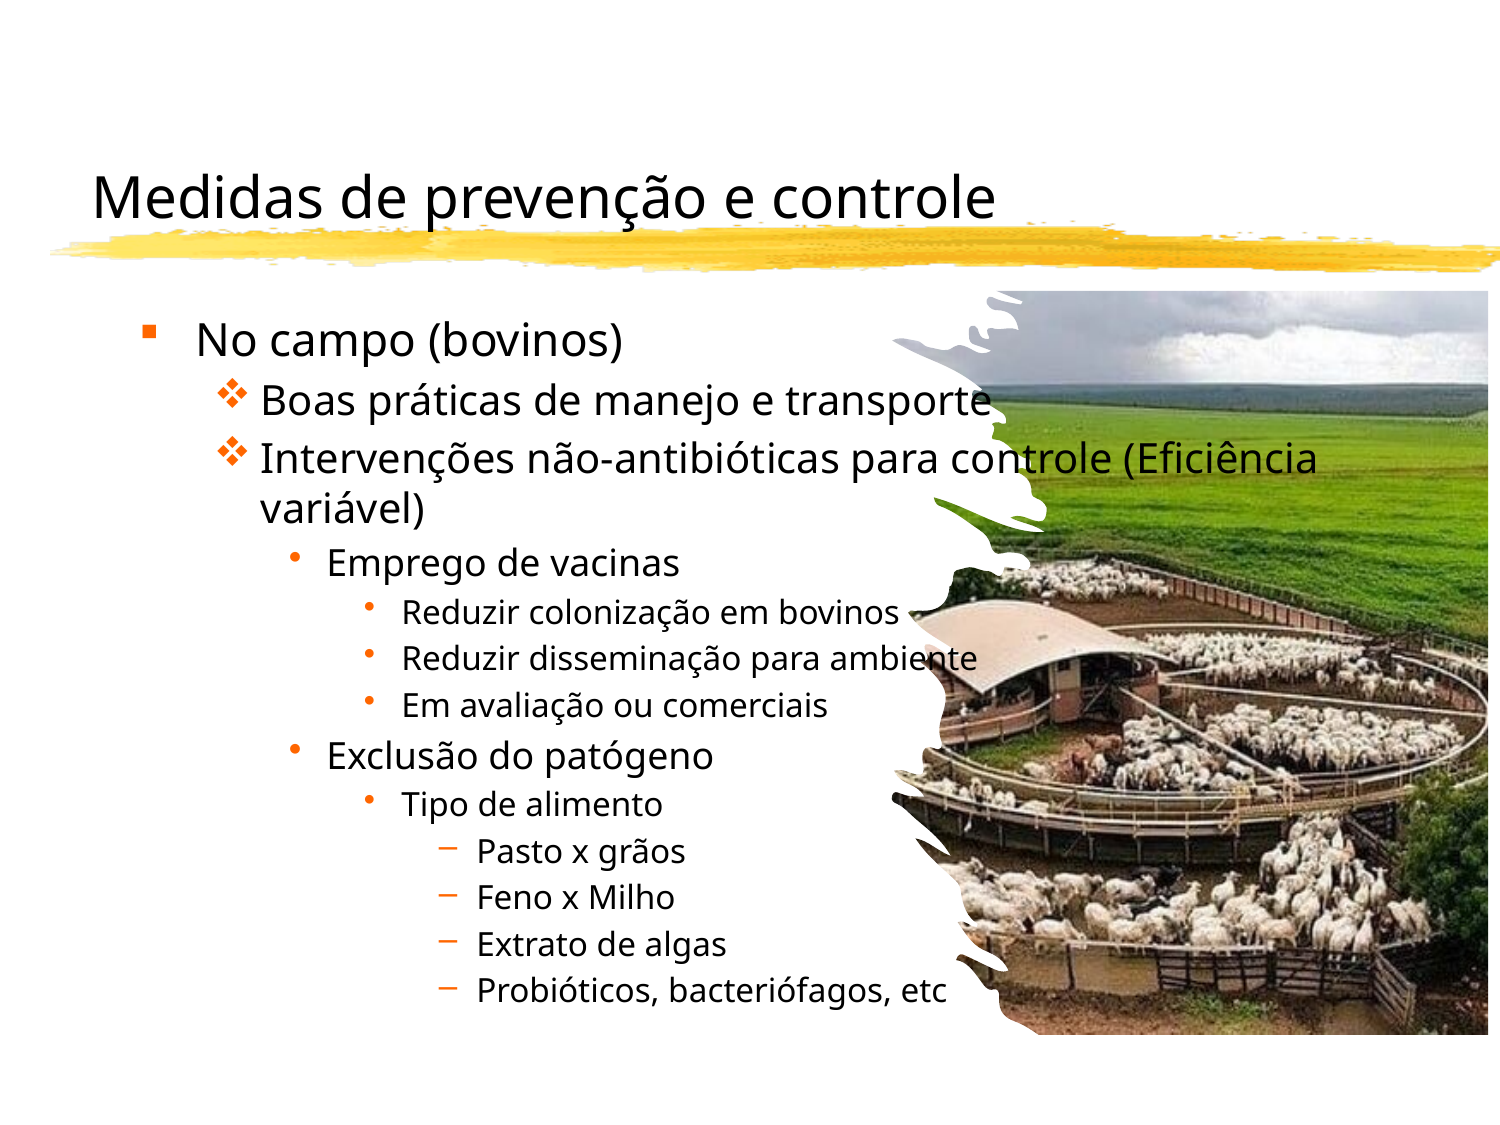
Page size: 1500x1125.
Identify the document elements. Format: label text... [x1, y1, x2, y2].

list No campo (bovinos) Boas práticas de manejo e transporte Intervenções não-antibióticas para controle (Eficiência variável) Emprego de vacinas Reduzir colonização em bovinos Reduzir disseminação para ambiente Em avaliação ou comerciais Exclusão do patógeno Tipo de alimento Pasto x grãos Feno x Milho Extrato de algas Probióticos, bacteriófagos, etc [123, 302, 886, 988]
picture [891, 290, 1489, 1036]
picture [50, 215, 1500, 284]
title Medidas de prevenção e controle [76, 74, 1429, 238]
